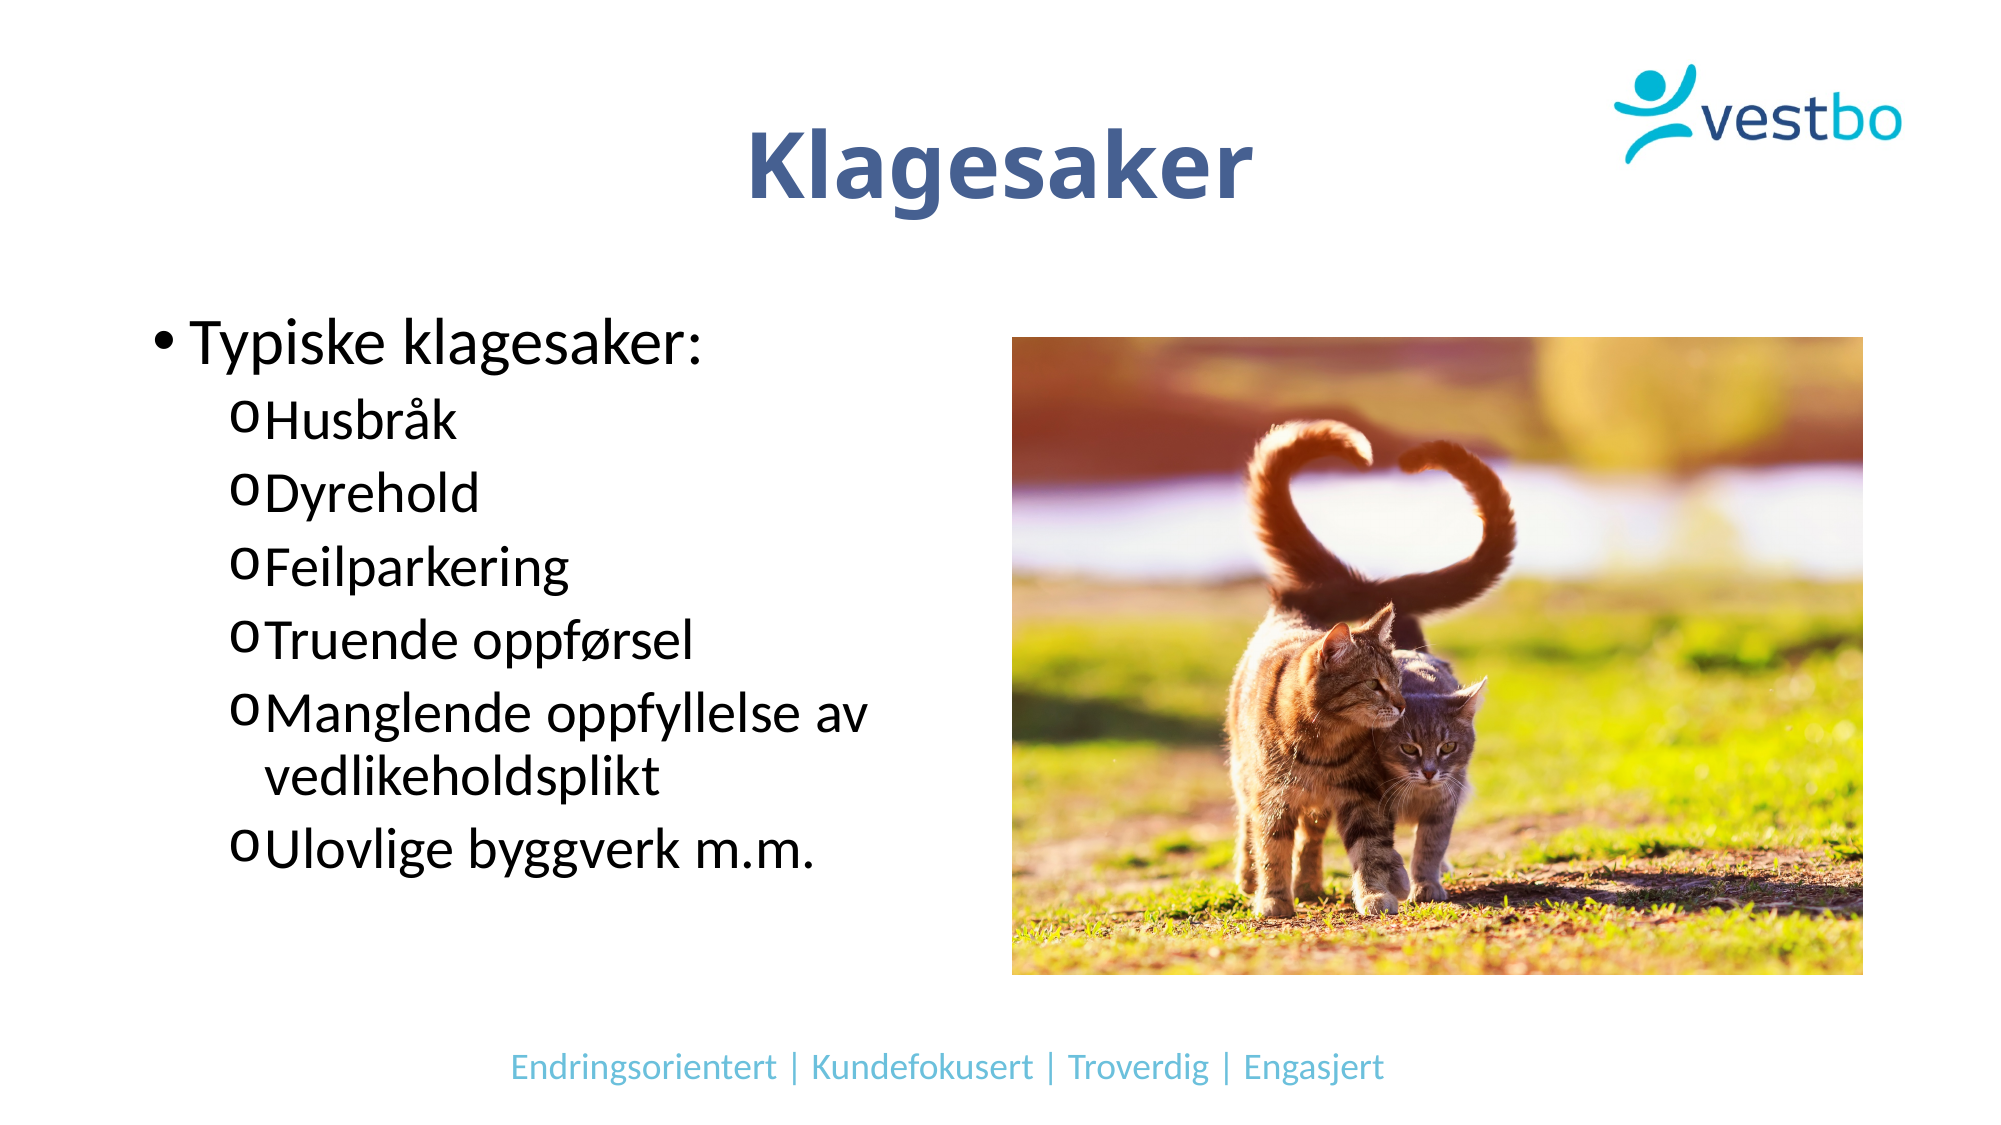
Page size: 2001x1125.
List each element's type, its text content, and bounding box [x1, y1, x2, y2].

title Klagesaker [137, 59, 1863, 278]
picture [1863, 59, 1905, 171]
list Typiske klagesaker: Husbråk Dyrehold Feilparkering Truende oppførsel Manglende oppfyllelse av vedlikeholdsplikt Ulovlige byggverk m.m. [137, 299, 988, 1014]
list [1012, 337, 1863, 975]
